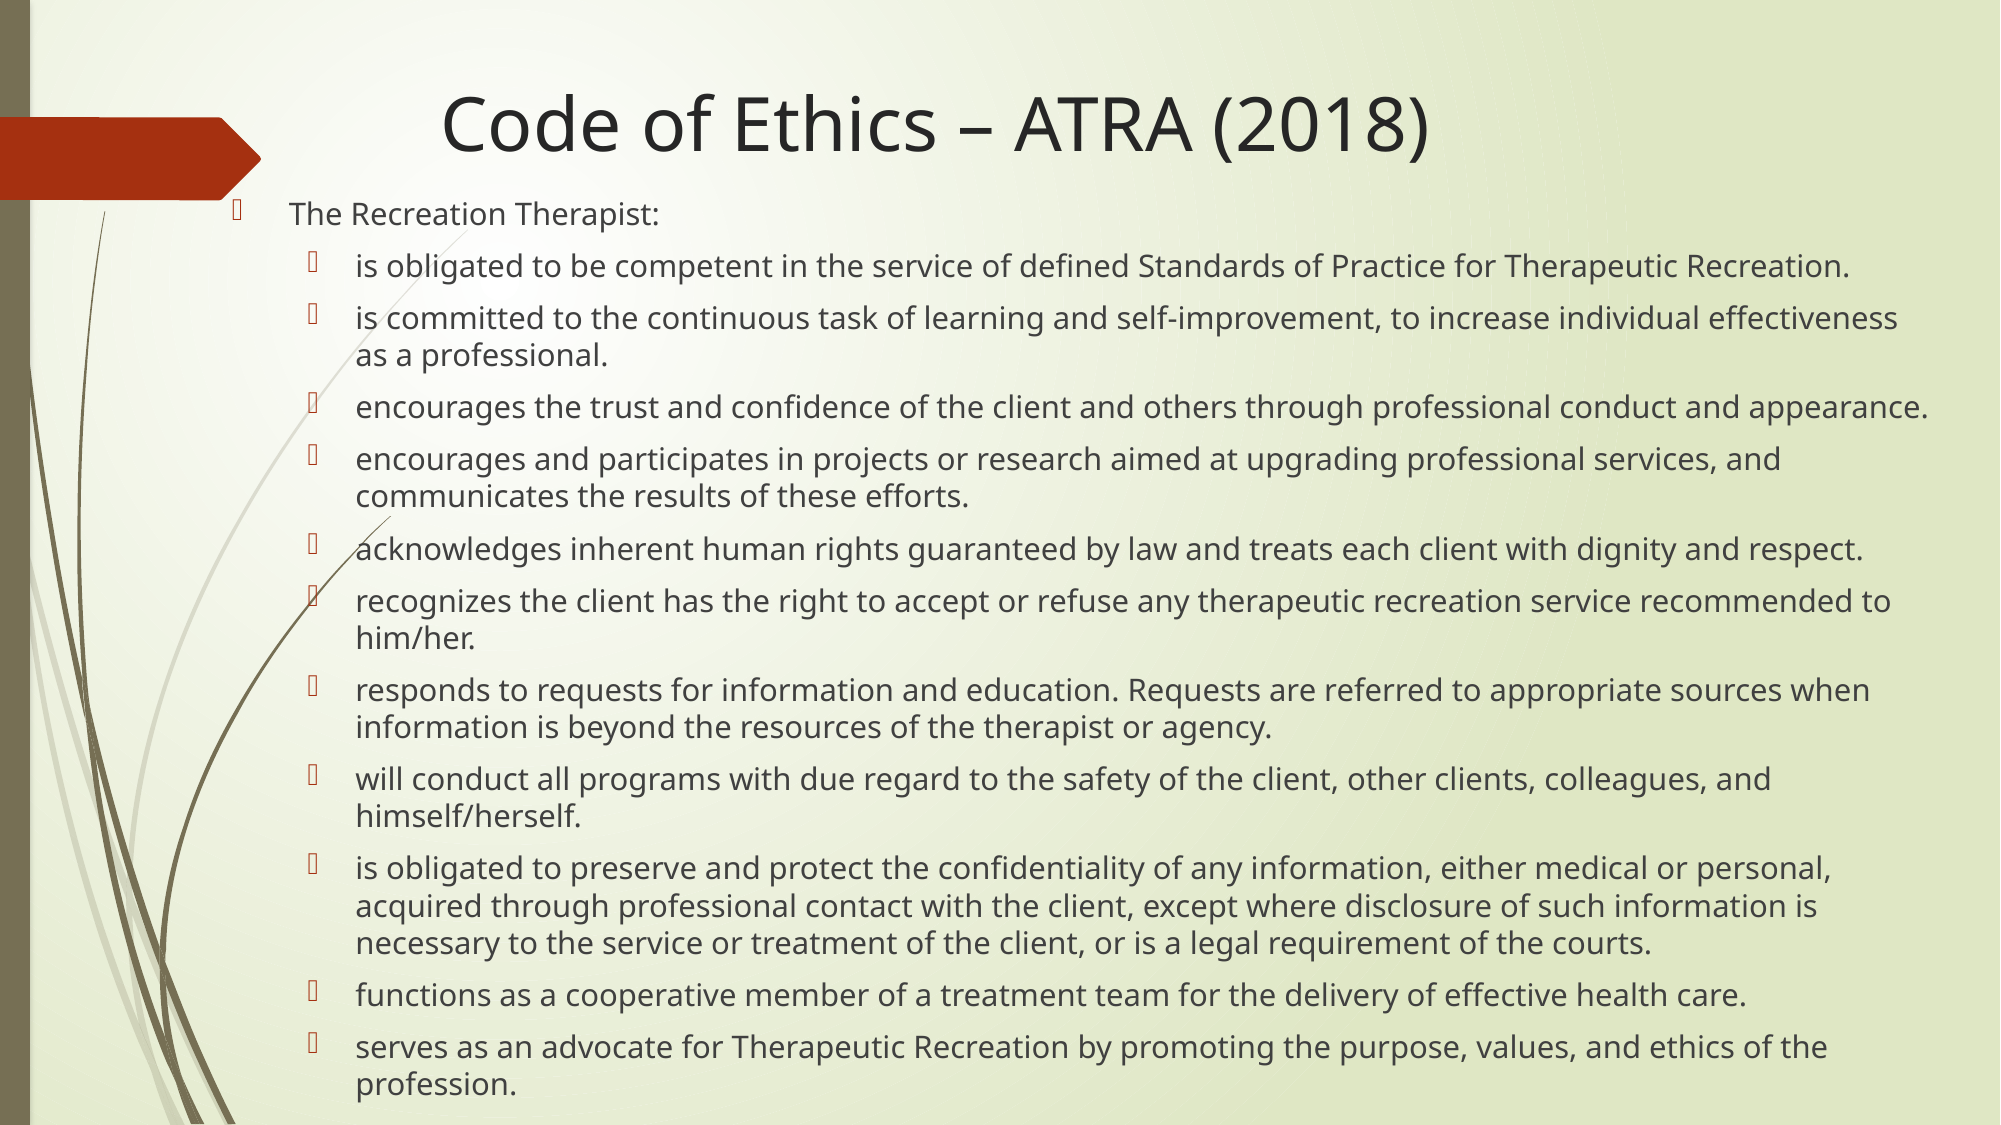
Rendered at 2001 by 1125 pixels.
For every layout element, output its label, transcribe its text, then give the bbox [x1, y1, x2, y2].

list The Recreation Therapist: is obligated to be competent in the service of defined Standards of Practice for Therapeutic Recreation. is committed to the continuous task of learning and self-improvement, to increase individual effectiveness as a professional. encourages the trust and confidence of the client and others through professional conduct and appearance. encourages and participates in projects or research aimed at upgrading professional services, and communicates the results of these efforts. acknowledges inherent human rights guaranteed by law and treats each client with dignity and respect. recognizes the client has the right to accept or refuse any therapeutic recreation service recommended to him/her. responds to requests for information and education. Requests are referred to appropriate sources when information is beyond the resources of the therapist or agency. will conduct all programs with due regard to the safety of the client, other clients, colleagues, and himself/herself. is obligated to preserve and protect the confidentiality of any information, either medical or personal, acquired through professional contact with the client, except where disclosure of such information is necessary to the service or treatment of the client, or is a legal requirement of the courts. functions as a cooperative member of a treatment team for the delivery of effective health care. serves as an advocate for Therapeutic Recreation by promoting the purpose, values, and ethics of the profession. [216, 186, 1946, 1125]
title Code of Ethics – ATRA (2018) [425, 69, 1888, 186]
